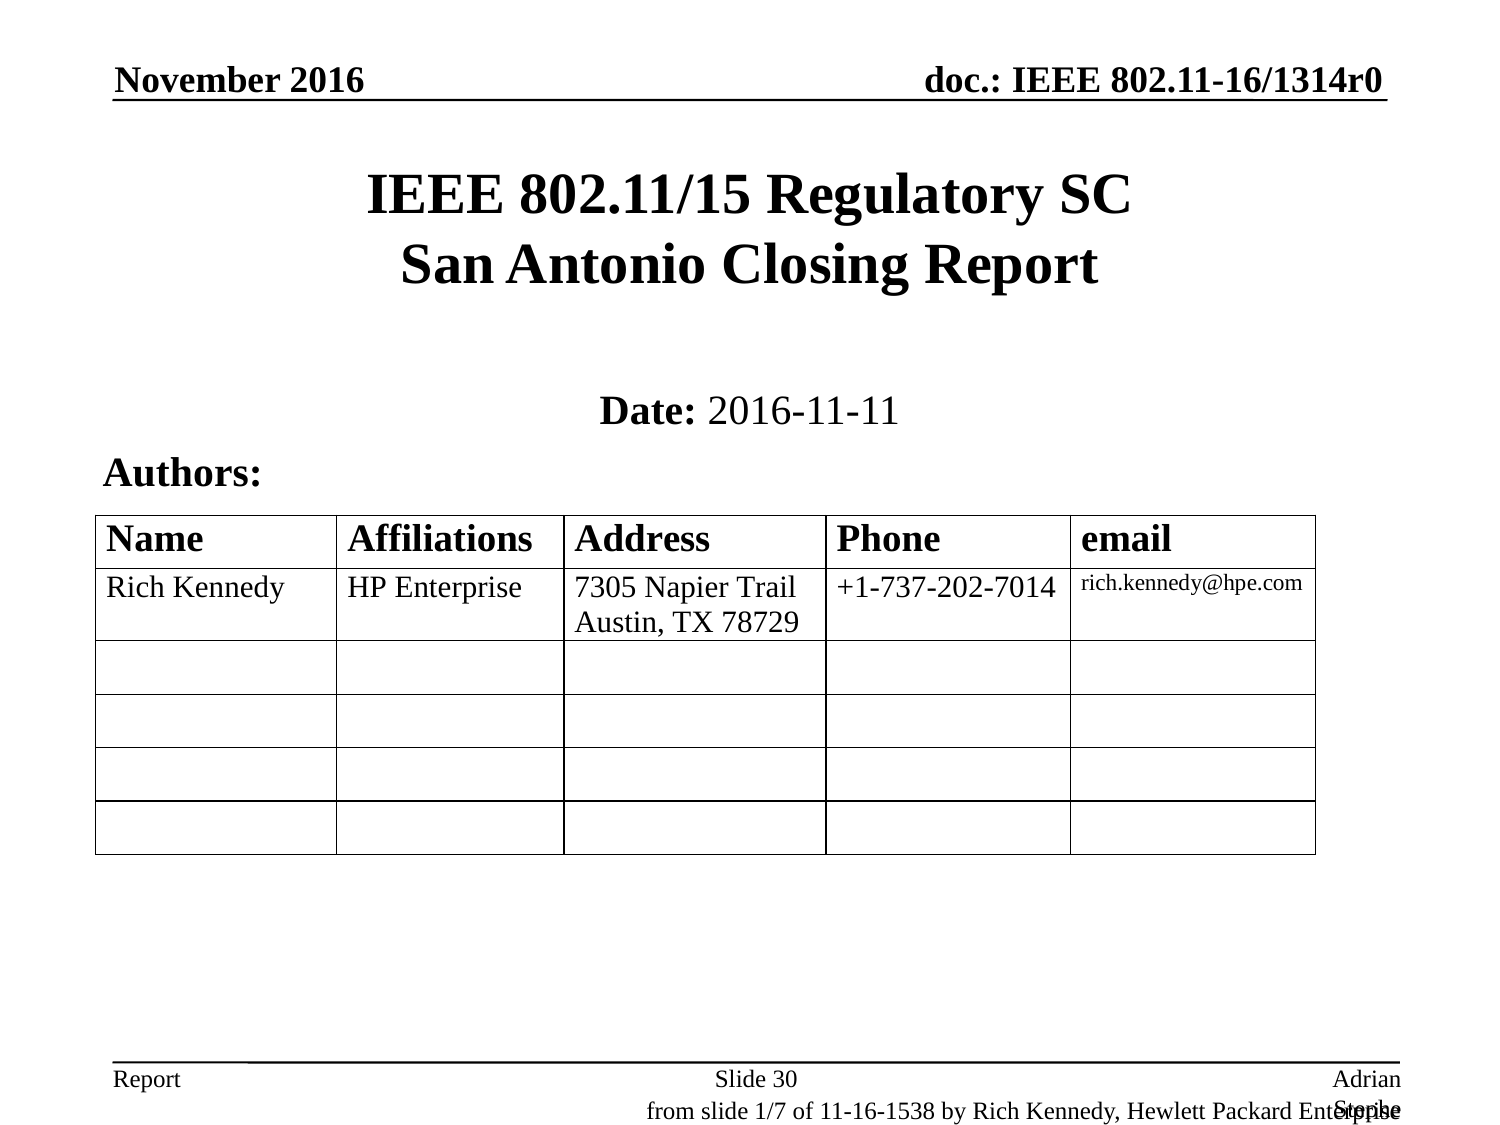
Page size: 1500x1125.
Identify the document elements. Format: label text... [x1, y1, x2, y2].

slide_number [114, 54, 374, 101]
text_box Authors: [87, 437, 325, 500]
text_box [80, 514, 1361, 936]
list Date: 2016-11-11 [112, 375, 1388, 438]
footer Adrian Stephens, Intel Corporation [1324, 1061, 1402, 1087]
text_box from slide 1/7 of 11-16-1538 by Rich Kennedy, Hewlett Packard Enterprise [343, 1087, 1417, 1125]
slide_number Slide 30 [711, 1061, 801, 1087]
title IEEE 802.11/15 Regulatory SC San Antonio Closing Report [112, 137, 1388, 313]
